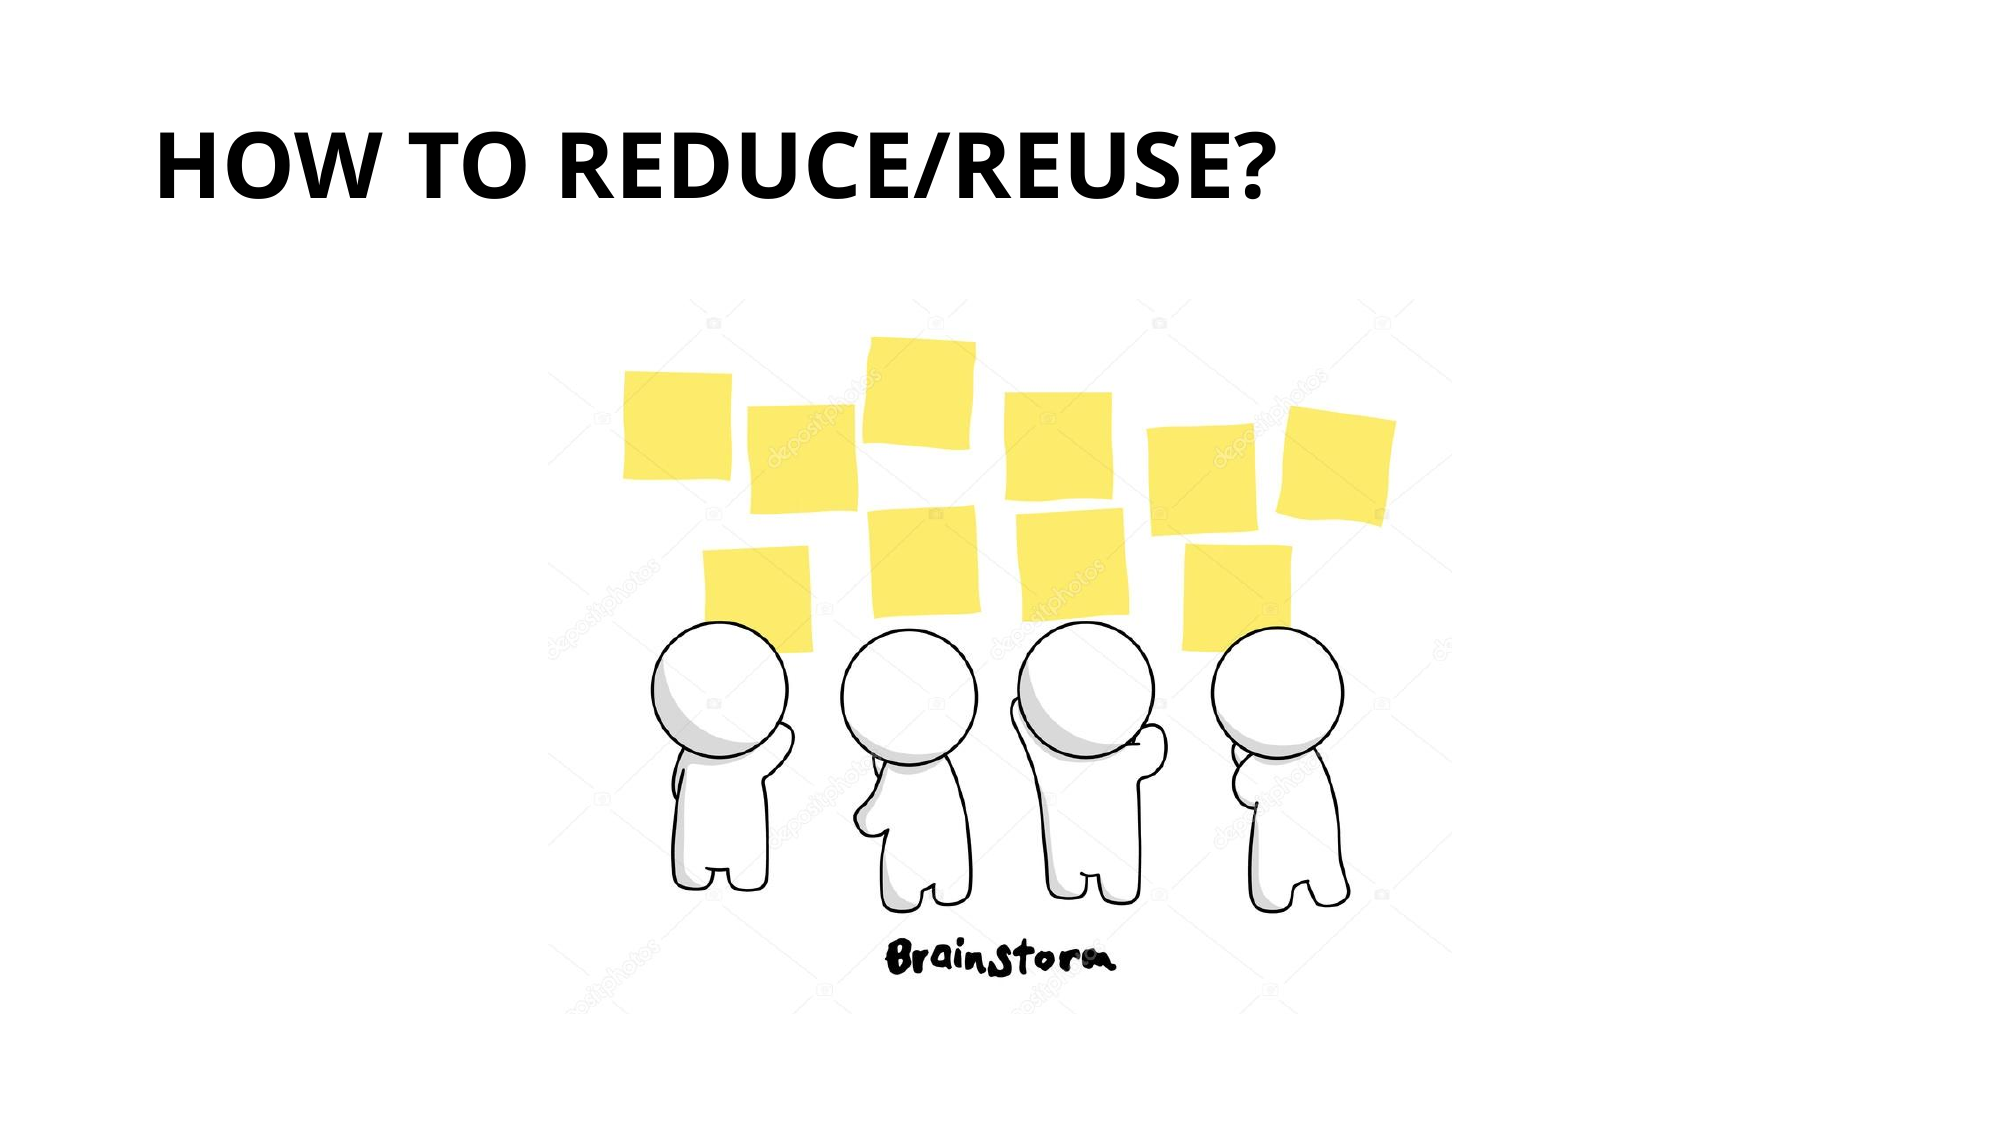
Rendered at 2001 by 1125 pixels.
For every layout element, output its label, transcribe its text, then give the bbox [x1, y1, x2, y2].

title HOW TO REDUCE/REUSE? [137, 59, 1863, 278]
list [548, 299, 1452, 1014]
